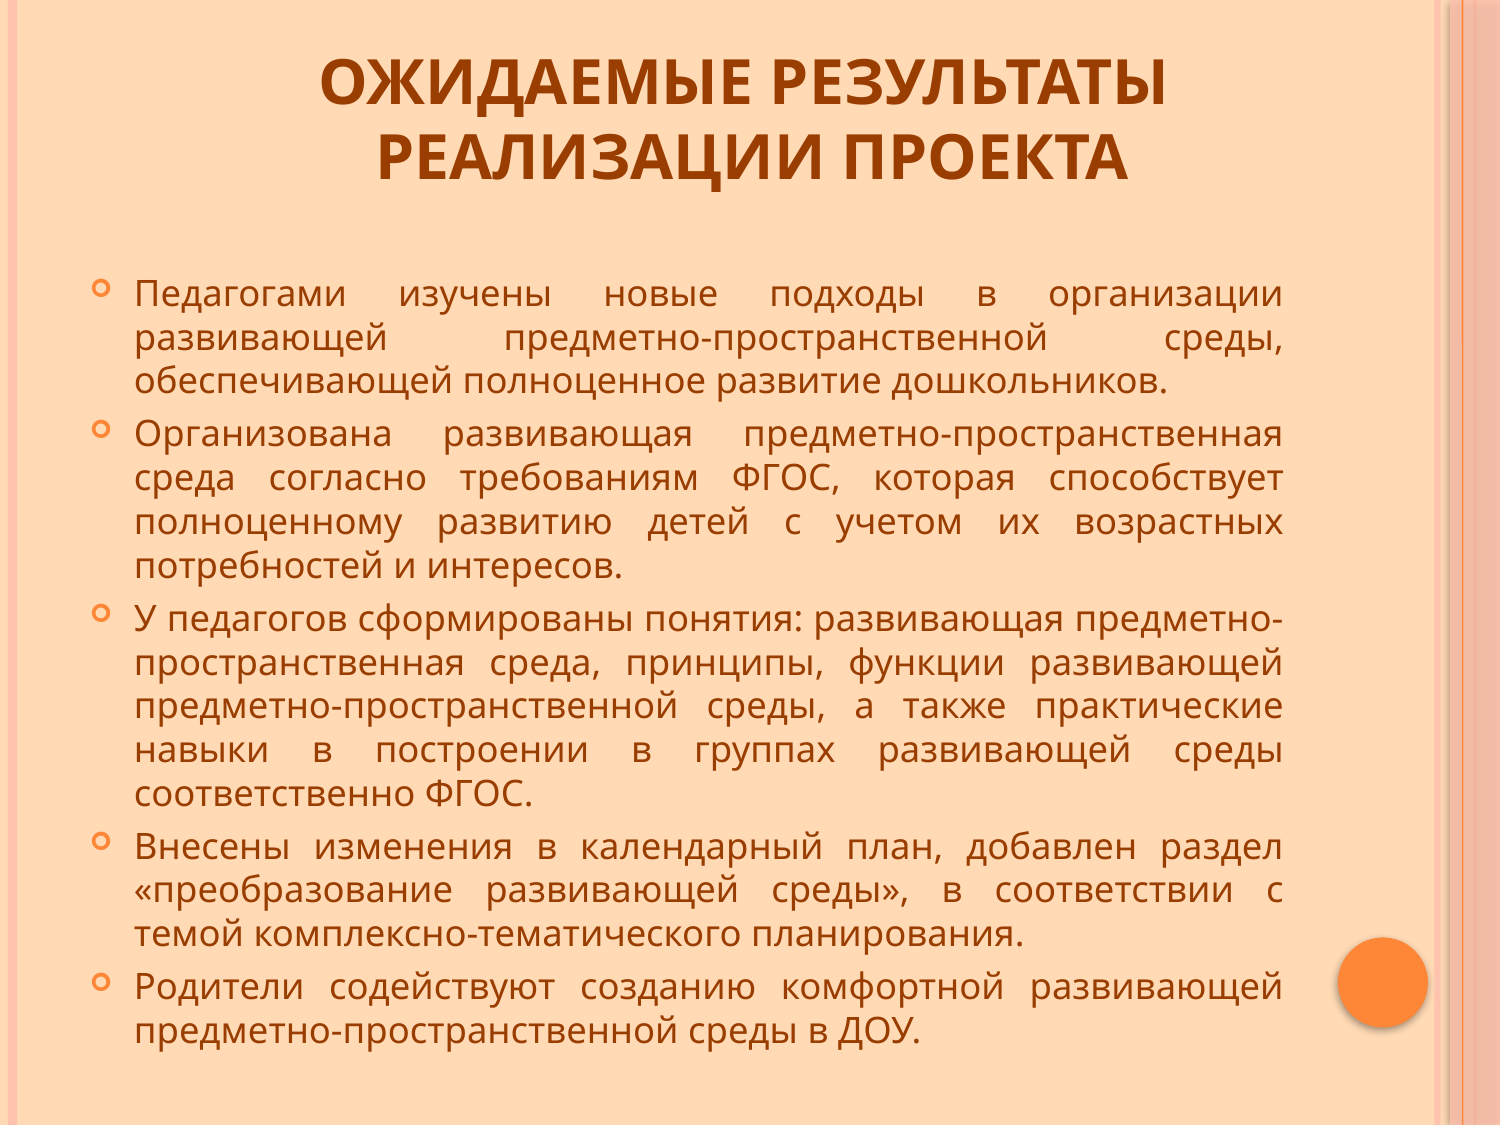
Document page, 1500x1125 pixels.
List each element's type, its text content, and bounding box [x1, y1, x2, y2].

title Ожидаемые результаты реализации проекта [75, 23, 1430, 200]
list Педагогами изучены новые подходы в организации развивающей предметно-пространственной среды, обеспечивающей полноценное развитие дошкольников. Организована развивающая предметно-пространственная среда согласно требованиям ФГОС, которая способствует полноценному развитию детей с учетом их возрастных потребностей и интересов. У педагогов сформированы понятия: развивающая предметно-пространственная среда, принципы, функции развивающей предметно-пространственной среды, а также практические навыки в построении в группах развивающей среды соответственно ФГОС. Внесены изменения в календарный план, добавлен раздел «преобразование развивающей среды», в соответствии с темой комплексно-тематического планирования. Родители содействуют созданию комфортной развивающей предметно-пространственной среды в ДОУ. [75, 262, 1300, 1062]
